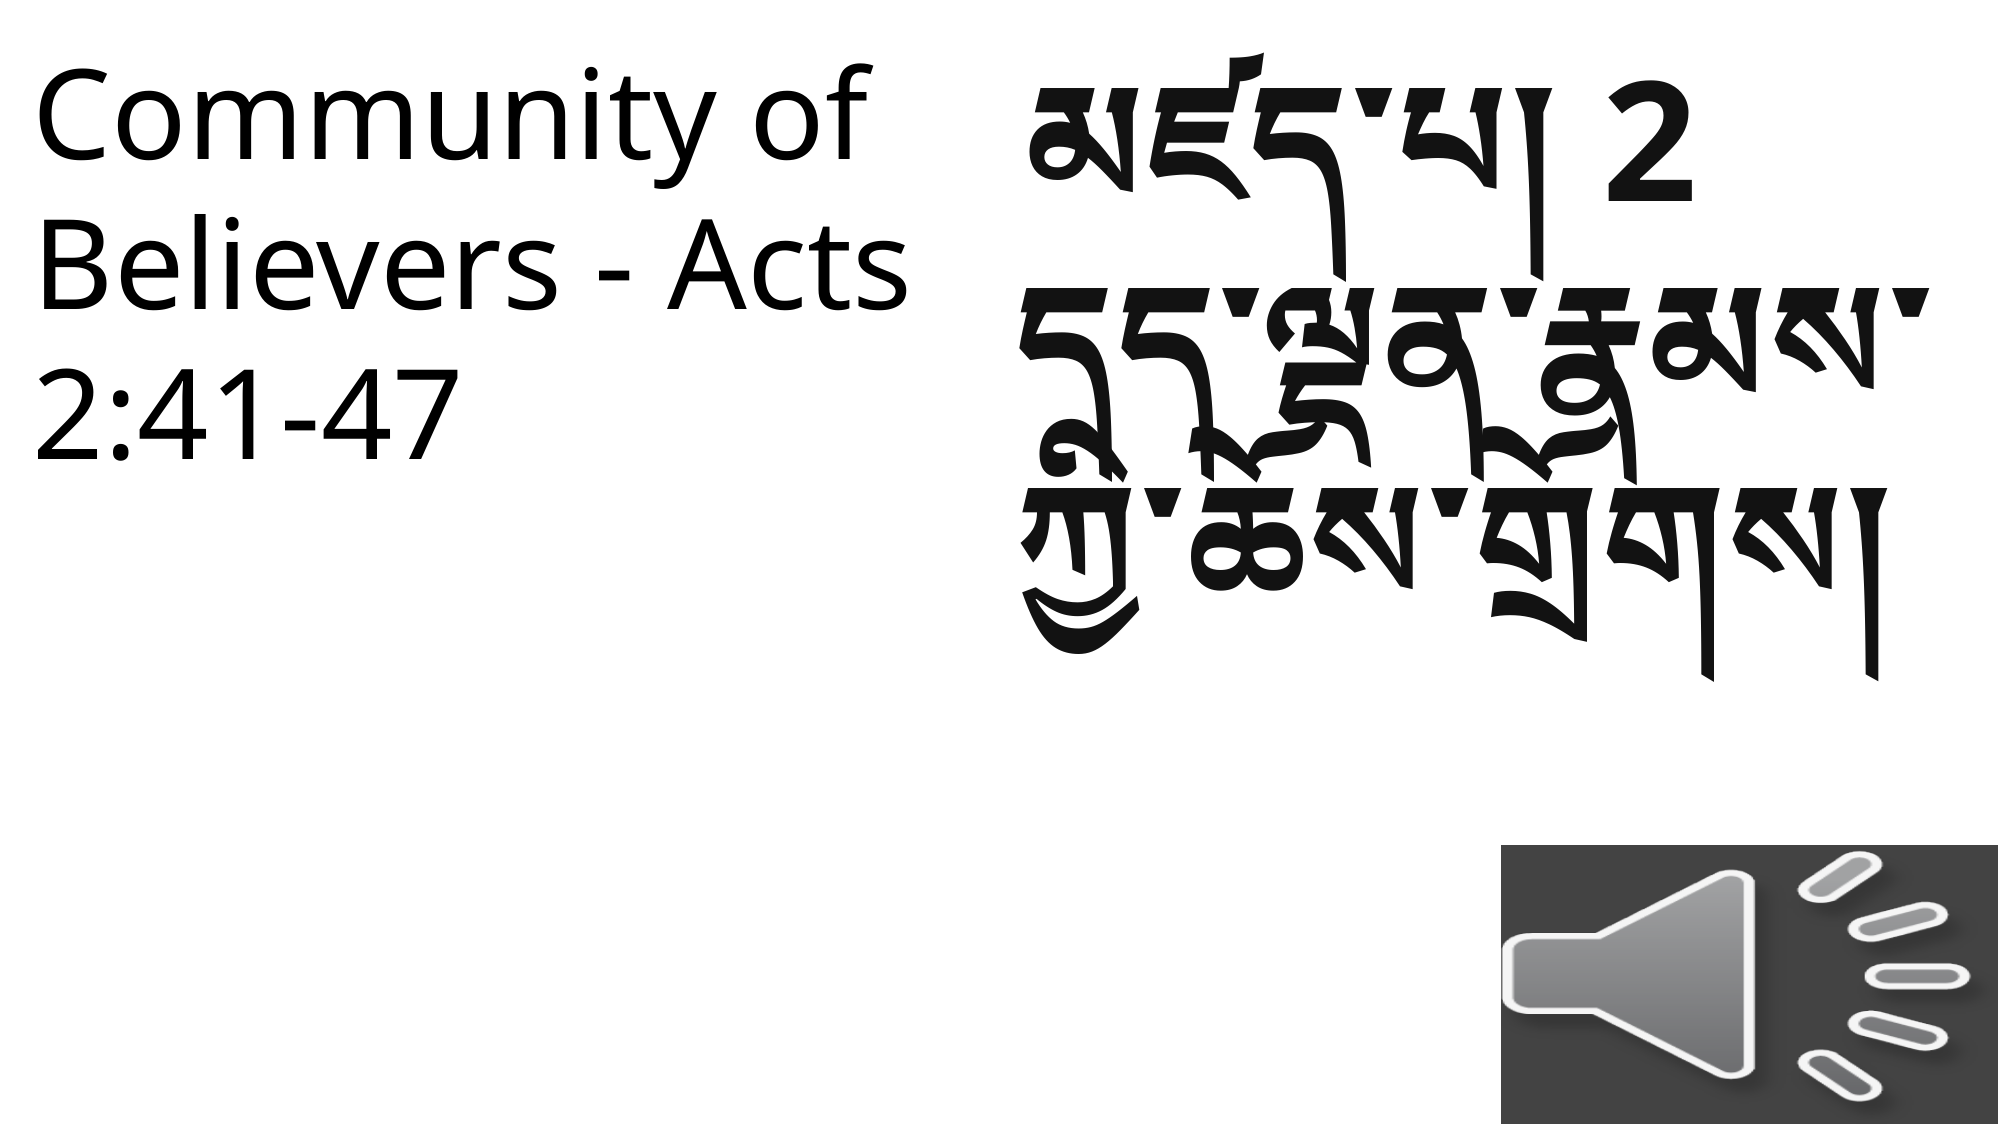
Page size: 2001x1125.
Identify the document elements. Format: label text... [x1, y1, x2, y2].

picture [1500, 843, 2000, 1125]
text_box མཛད་པ། 2 དད་ལྡན་རྣམས་ཀྱི་ཆོས་གྲོགས། [999, 27, 2000, 1104]
text_box Community of Believers - Acts 2:41-47 [18, 27, 973, 1104]
